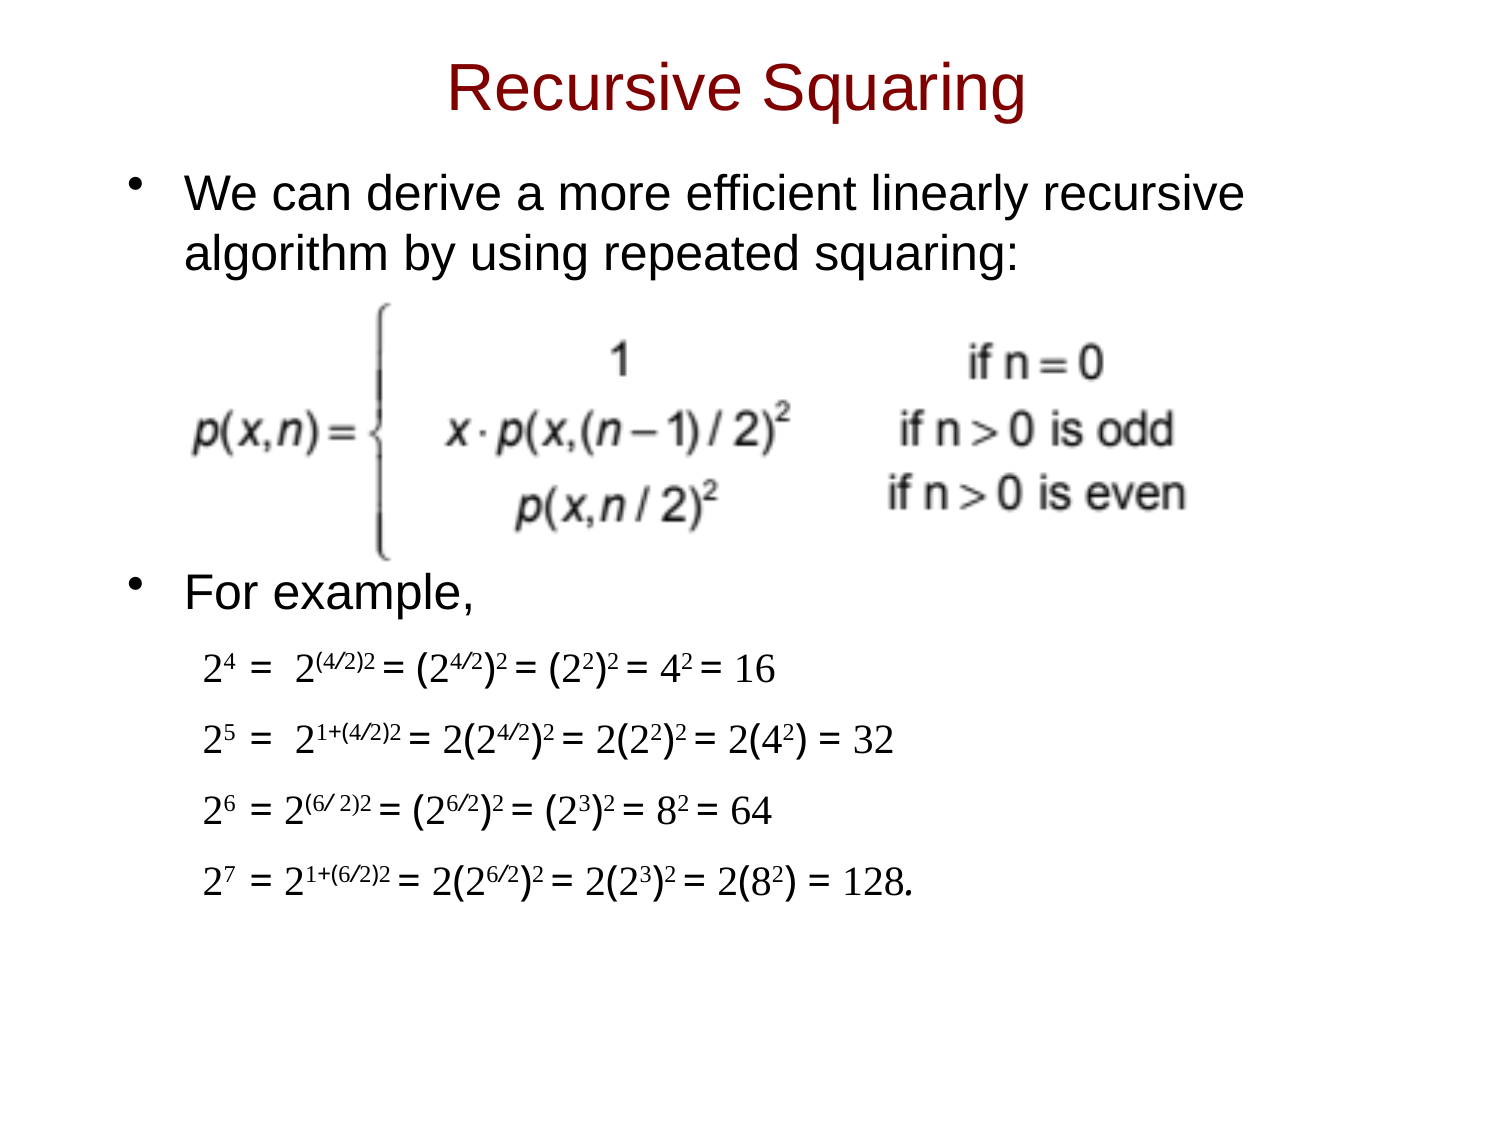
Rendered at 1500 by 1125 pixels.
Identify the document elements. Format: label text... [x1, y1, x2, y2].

list We can derive a more efficient linearly recursive algorithm by using repeated squaring: For example, 24 = 2(4/2)2 = (24/2)2 = (22)2 = 42 = 16 25 = 21+(4/2)2 = 2(24/2)2 = 2(22)2 = 2(42) = 32 26 = 2(6/ 2)2 = (26/2)2 = (23)2 = 82 = 64 27 = 21+(6/2)2 = 2(26/2)2 = 2(23)2 = 2(82) = 128. [112, 152, 1438, 1024]
title Recursive Squaring [99, 49, 1376, 119]
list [186, 295, 1239, 565]
